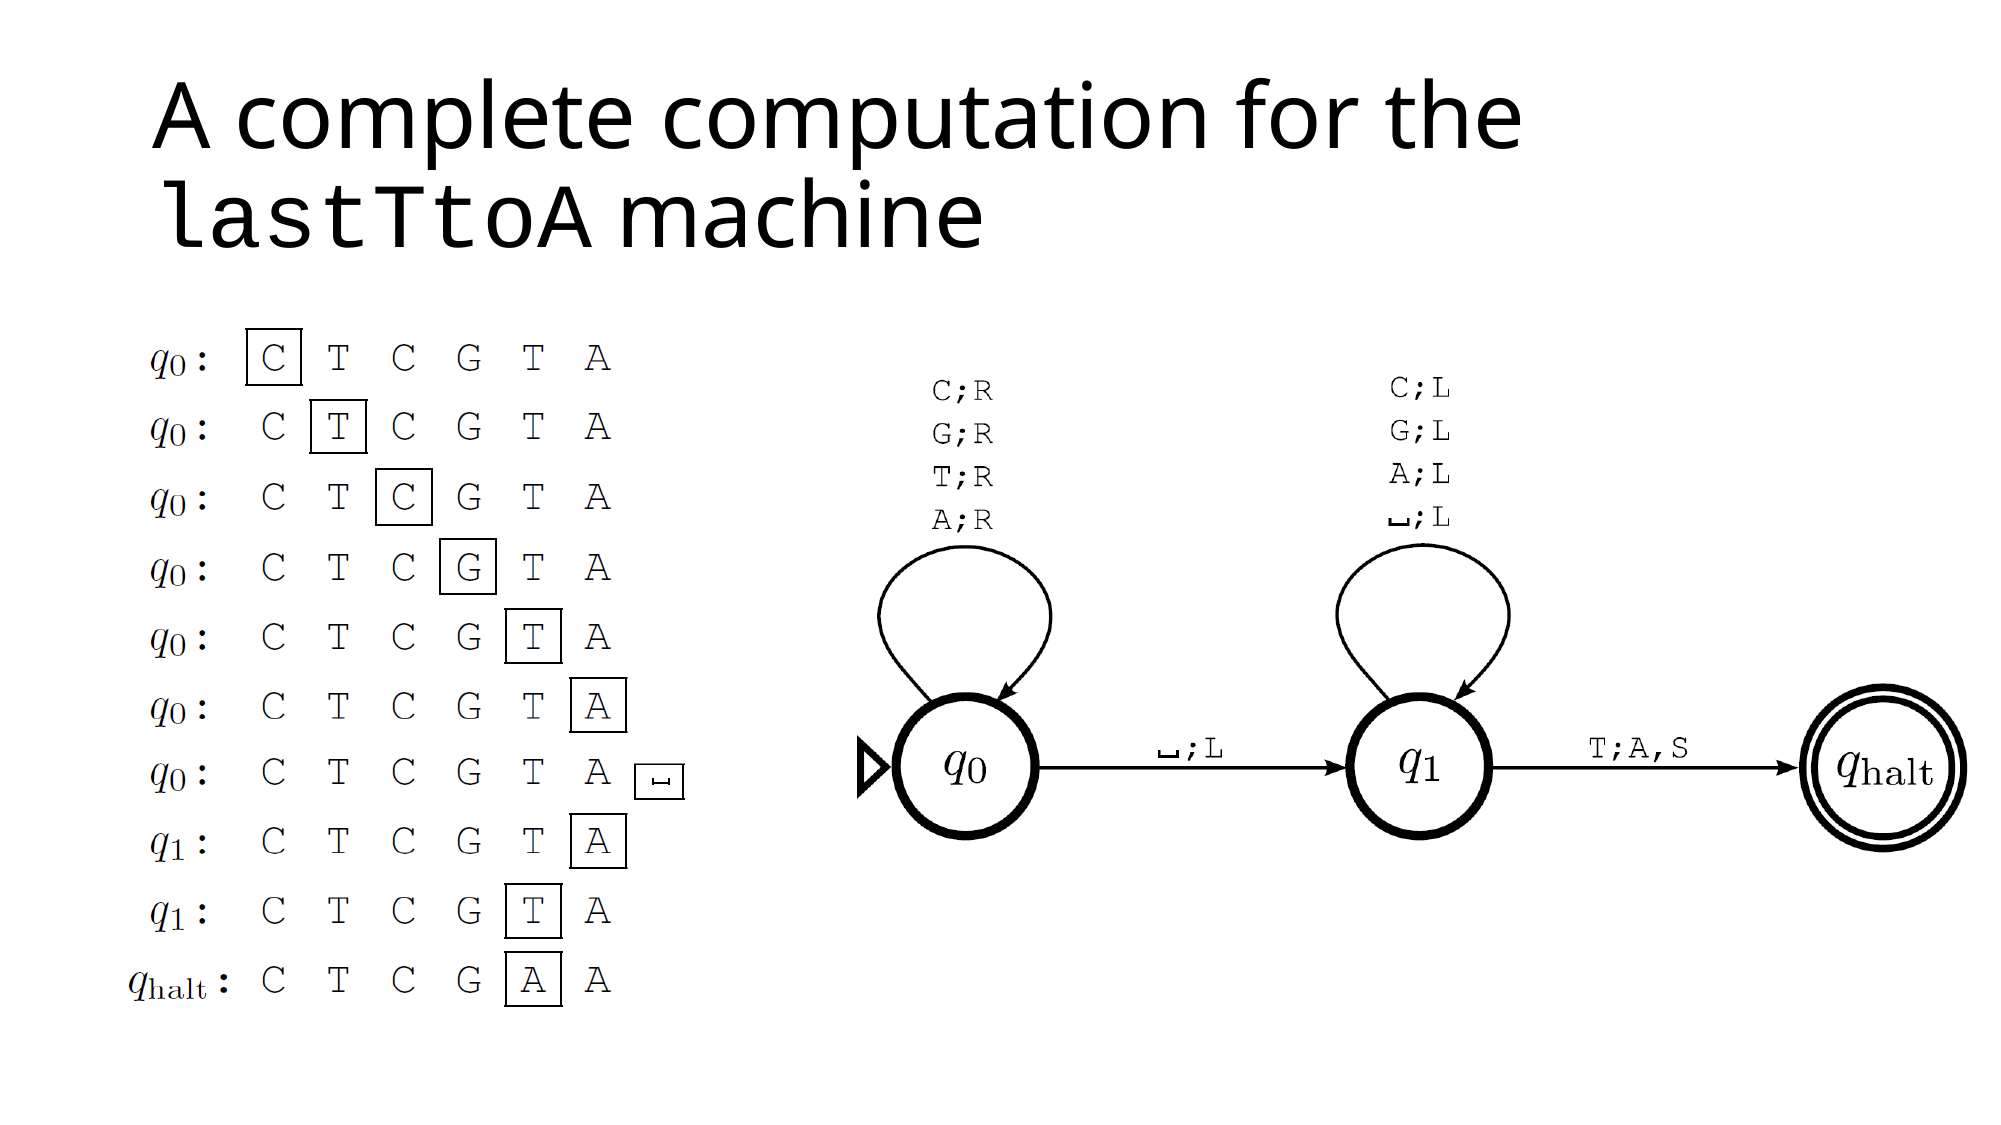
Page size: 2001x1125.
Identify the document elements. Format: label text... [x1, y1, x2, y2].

picture [838, 367, 1987, 865]
title A complete computation for the lastTtoA machine [137, 59, 1863, 278]
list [107, 317, 722, 1032]
